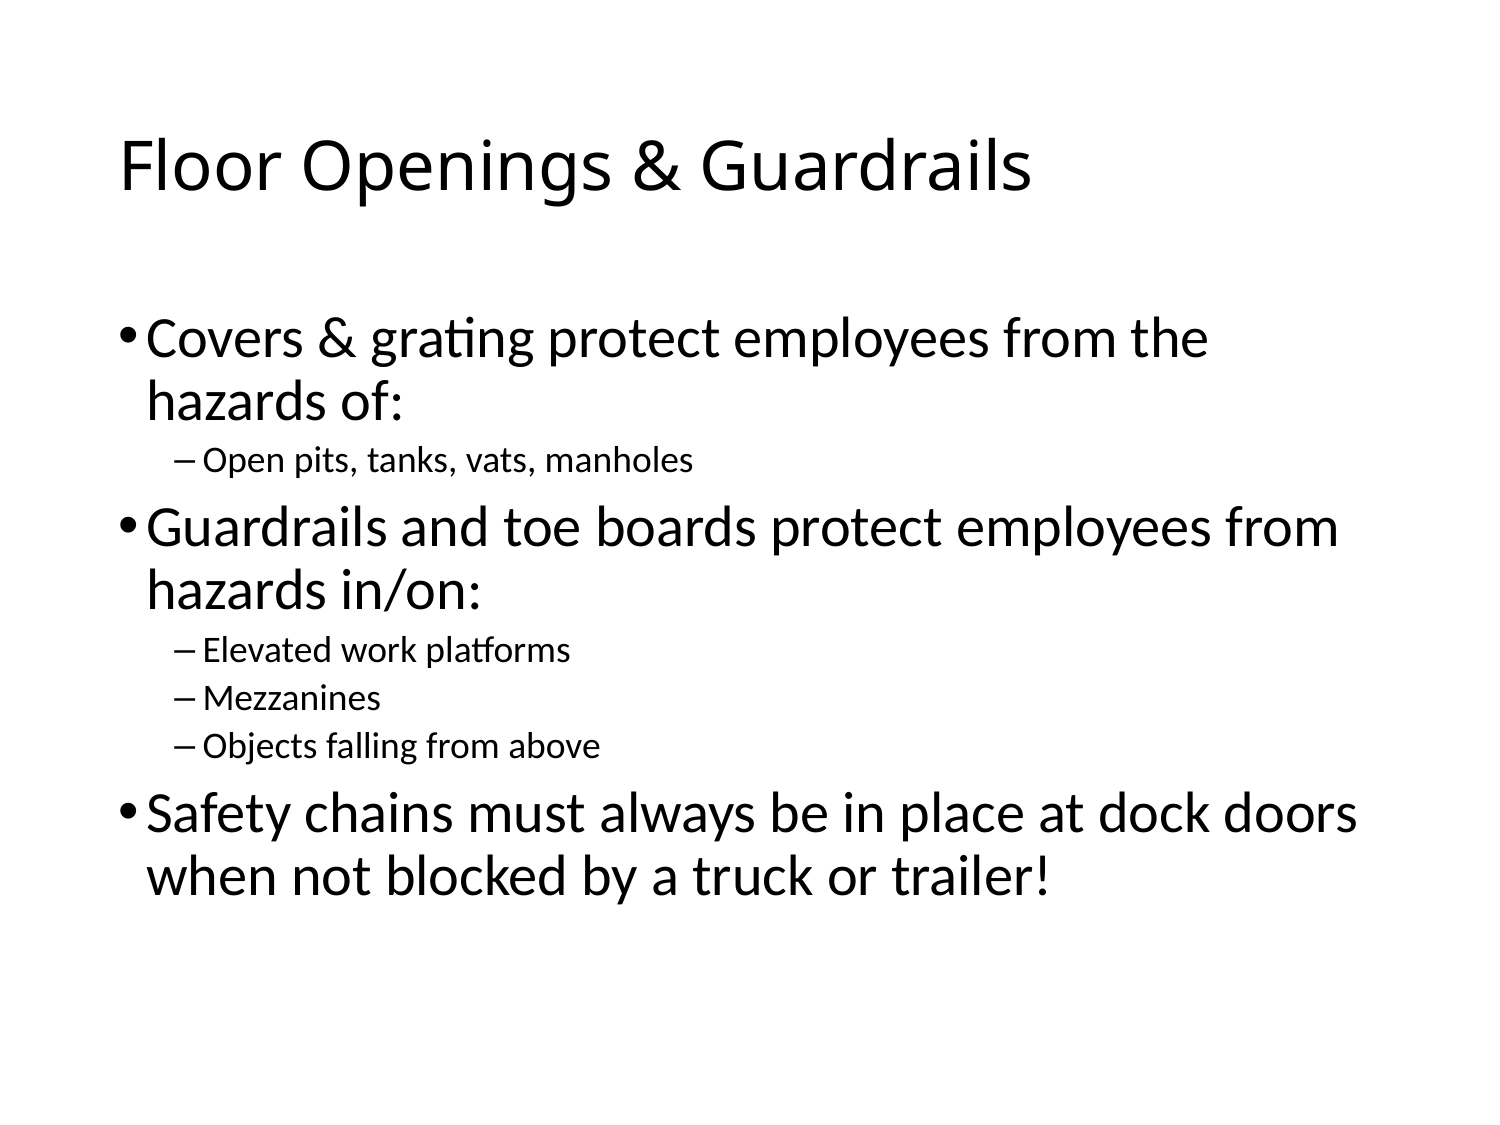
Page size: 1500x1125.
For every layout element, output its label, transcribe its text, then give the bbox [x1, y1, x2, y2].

list Covers & grating protect employees from the hazards of: Open pits, tanks, vats, manholes Guardrails and toe boards protect employees from hazards in/on: Elevated work platforms Mezzanines Objects falling from above Safety chains must always be in place at dock doors when not blocked by a truck or trailer! [103, 299, 1397, 1014]
title Floor Openings & Guardrails [103, 59, 1397, 278]
